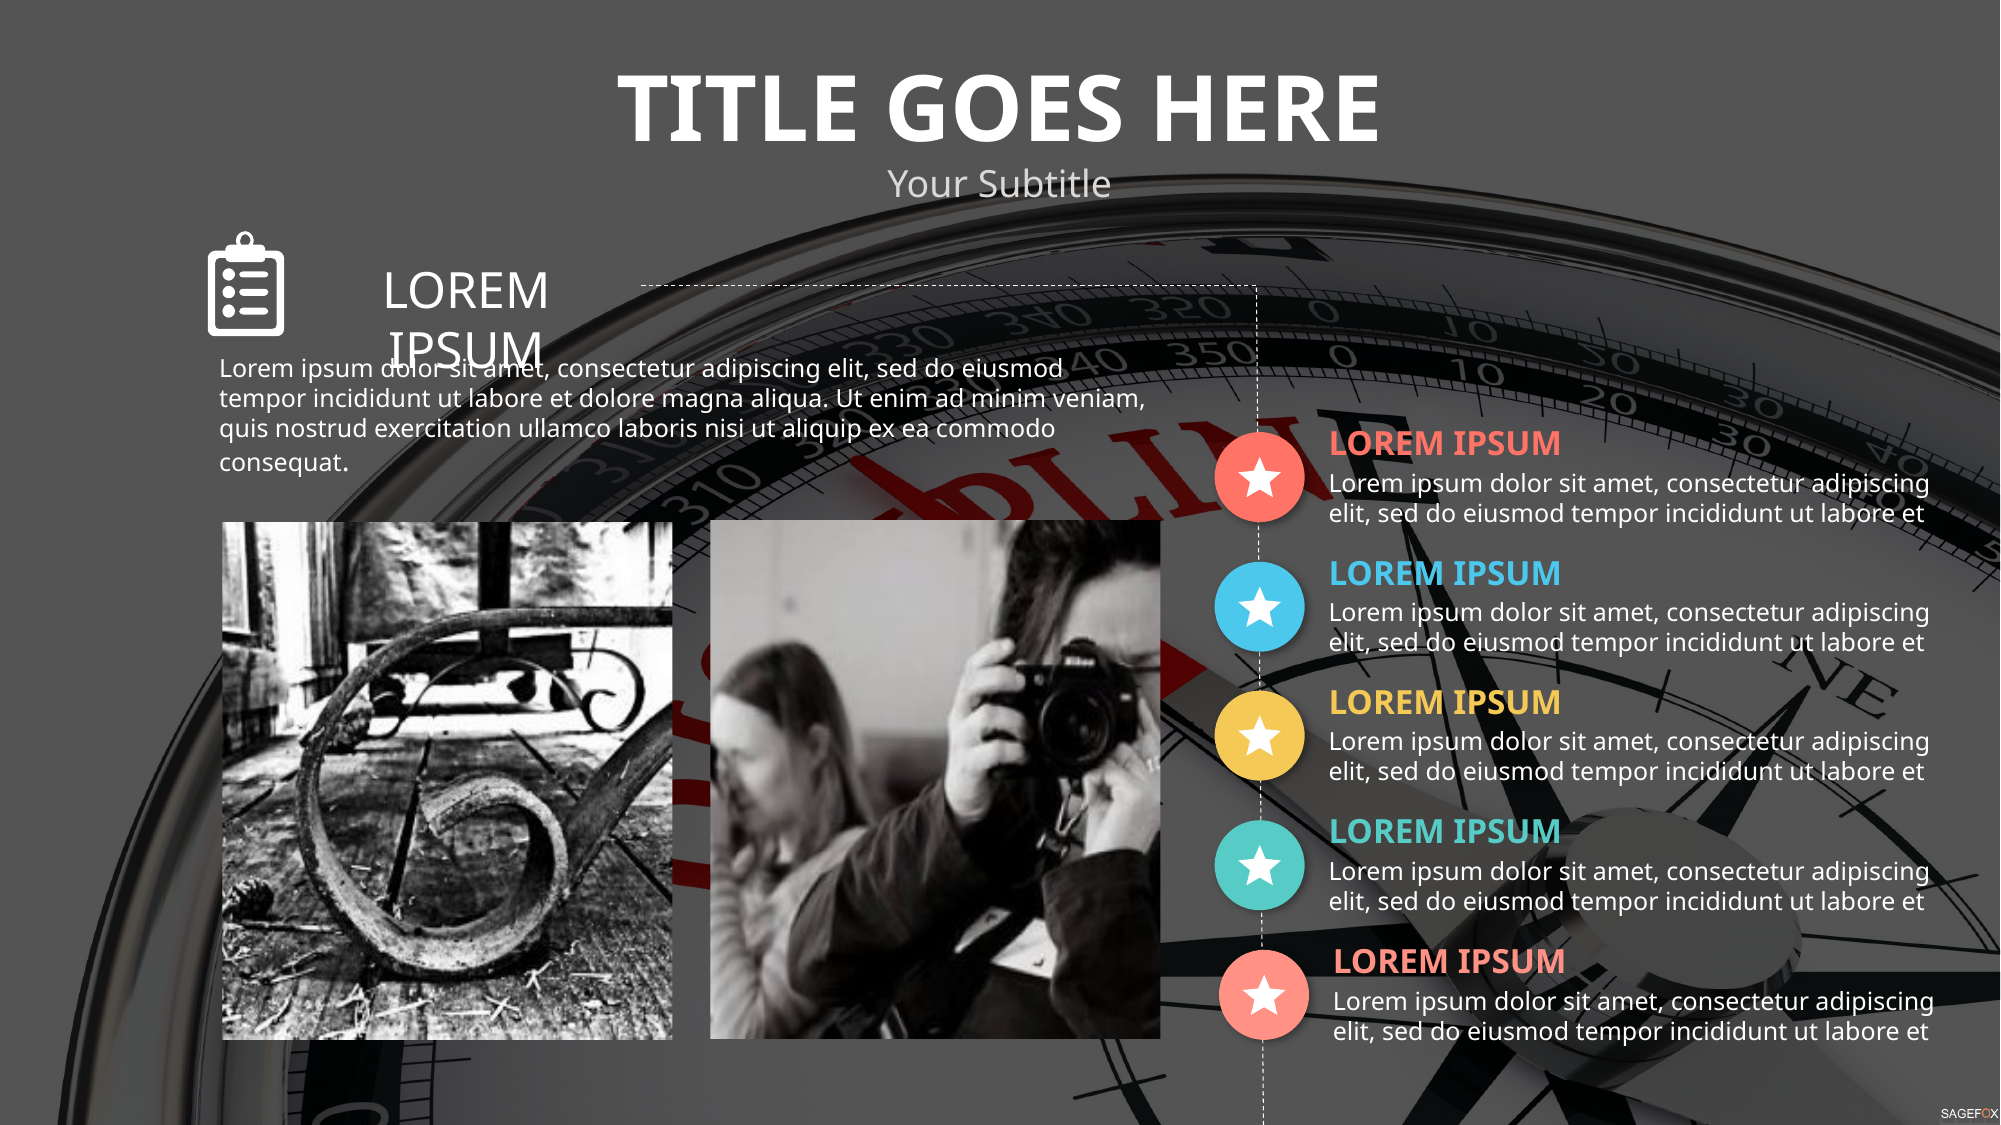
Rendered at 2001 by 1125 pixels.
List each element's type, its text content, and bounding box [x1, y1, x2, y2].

text_box LOREM IPSUM Lorem ipsum dolor sit amet, consectetur adipiscing elit, sed do eiusmod tempor incididunt ut labore et [1318, 675, 1953, 791]
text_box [1214, 820, 1305, 911]
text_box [1256, 652, 1264, 690]
text_box LOREM IPSUM [292, 250, 642, 344]
text_box [709, 520, 1161, 1039]
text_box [1256, 287, 1264, 432]
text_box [1256, 911, 1264, 949]
text_box LOREM IPSUM Lorem ipsum dolor sit amet, consectetur adipiscing elit, sed do eiusmod tempor incididunt ut labore et [1322, 935, 1958, 1050]
text_box [221, 521, 673, 1041]
text_box Lorem ipsum dolor sit amet, consectetur adipiscing elit, sed do eiusmod tempor incididunt ut labore et dolore magna aliqua. Ut enim ad minim veniam, quis nostrud exercitation ullamco laboris nisi ut aliquip ex ea commodo consequat. [204, 344, 1168, 485]
picture [0, 0, 2001, 1125]
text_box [1256, 781, 1264, 820]
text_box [1256, 1040, 1264, 1125]
text_box LOREM IPSUM Lorem ipsum dolor sit amet, consectetur adipiscing elit, sed do eiusmod tempor incididunt ut labore et [1318, 546, 1953, 662]
text_box TITLE GOES HERE Your Subtitle [548, 42, 1452, 212]
text_box LOREM IPSUM Lorem ipsum dolor sit amet, consectetur adipiscing elit, sed do eiusmod tempor incididunt ut labore et [1318, 805, 1953, 921]
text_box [1218, 949, 1309, 1040]
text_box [1214, 690, 1305, 781]
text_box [1214, 561, 1305, 652]
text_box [1214, 432, 1305, 523]
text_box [1256, 523, 1264, 561]
text_box LOREM IPSUM Lorem ipsum dolor sit amet, consectetur adipiscing elit, sed do eiusmod tempor incididunt ut labore et [1318, 417, 1953, 533]
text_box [207, 231, 285, 337]
